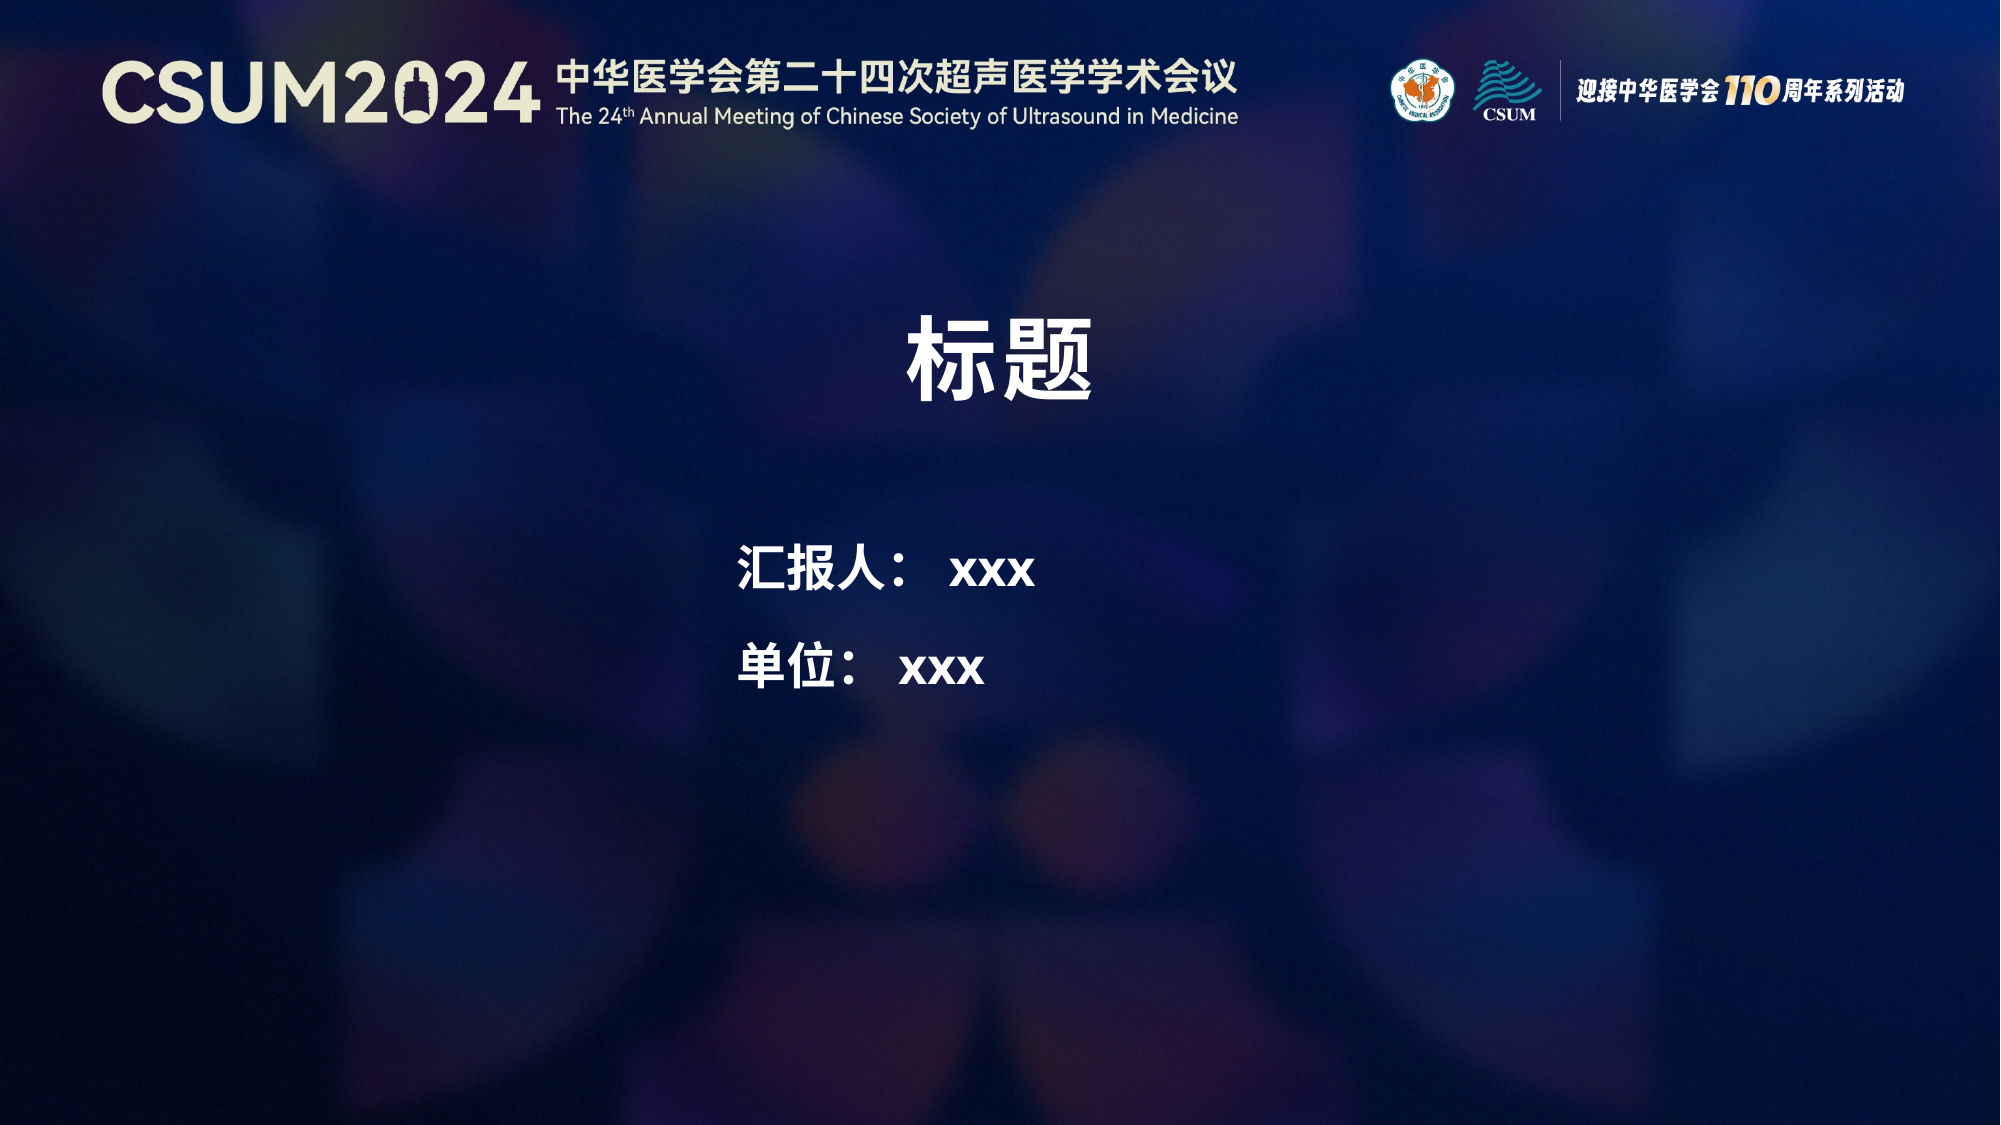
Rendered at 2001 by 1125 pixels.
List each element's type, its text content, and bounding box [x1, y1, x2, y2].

text_box 标题 [890, 294, 1110, 420]
picture [0, 0, 2000, 1125]
text_box 单位：xxx [721, 626, 1001, 702]
text_box 汇报人：xxx [721, 529, 1051, 605]
